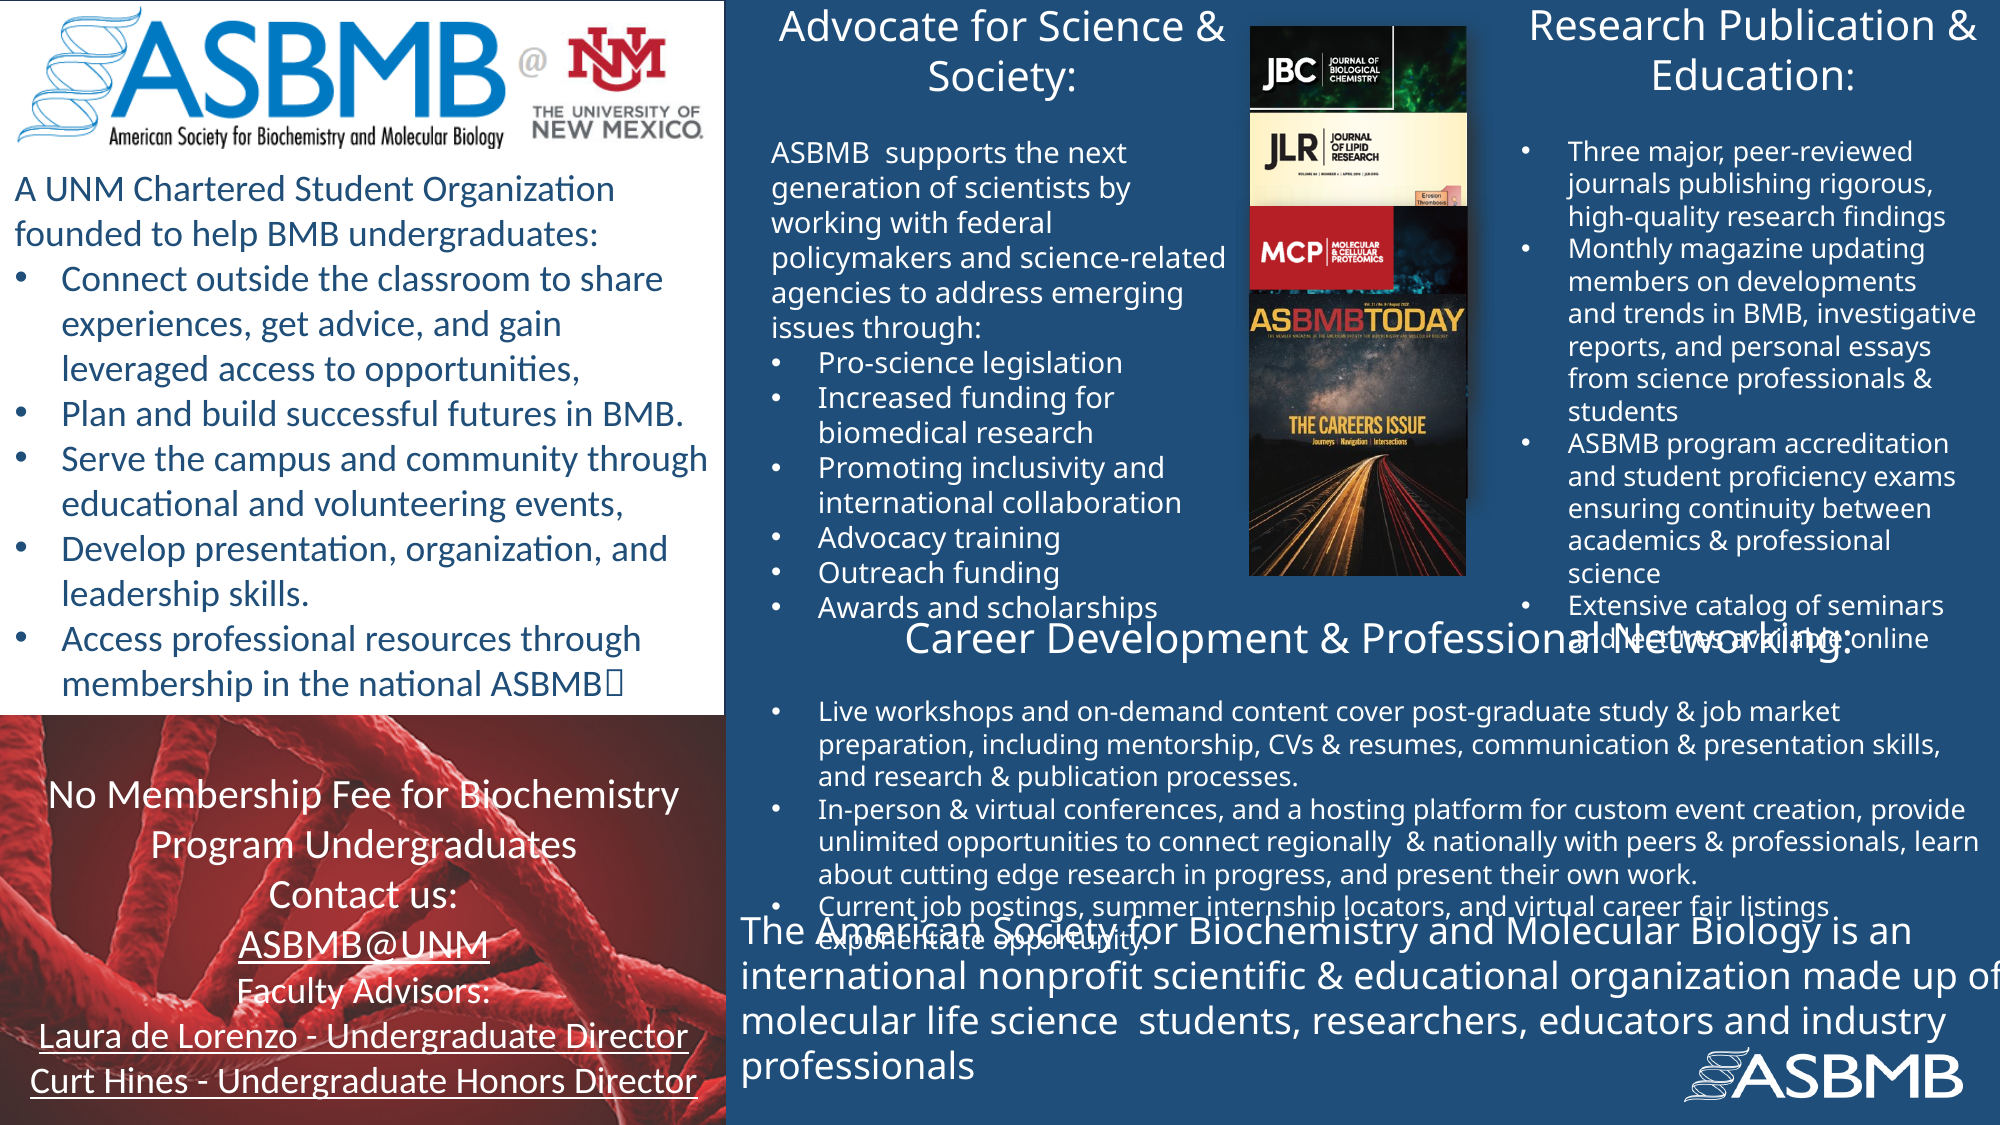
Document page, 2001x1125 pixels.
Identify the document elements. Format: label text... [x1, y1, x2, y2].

text_box Advocate for Science & Society: ASBMB supports the next generation of scientists by working with federal policymakers and science-related agencies to address emerging issues through: Pro-science legislation Increased funding for biomedical research Promoting inclusivity and international collaboration Advocacy training Outreach funding Awards and scholarships [756, 0, 1249, 677]
picture [0, 715, 726, 1125]
text_box A UNM Chartered Student Organization founded to help BMB undergraduates: Connect outside the classroom to share experiences, get advice, and gain leveraged access to opportunities, Plan and build successful futures in BMB. Serve the campus and community through educational and volunteering events, Develop presentation, organization, and leadership skills. Access professional resources through membership in the national ASBMB [0, 156, 726, 712]
text_box Research Publication & Education: Three major, peer-reviewed journals publishing rigorous, high-quality research findings Monthly magazine updating members on developments and trends in BMB, investigative reports, and personal essays from science professionals & students ASBMB program accreditation and student proficiency exams ensuring continuity between academics & professional science Extensive catalog of seminars and lectures available online [1505, 0, 2000, 722]
text_box Career Development & Professional Networking: Live workshops and on-demand content cover post-graduate study & job market preparation, including mentorship, CVs & resumes, communication & presentation skills, and research & publication processes. In-person & virtual conferences, and a hosting platform for custom event creation, provide unlimited opportunities to connect regionally & nationally with peers & professionals, learn about cutting edge research in progress, and present their own work. Current job postings, summer internship locators, and virtual career fair listings exponentiate opportunity. [756, 604, 2000, 962]
text_box [0, 0, 726, 156]
picture [1235, 11, 1496, 576]
text_box The American Society for Biochemistry and Molecular Biology is an international nonprofit scientific & educational organization made up of molecular life science students, researchers, educators and industry professionals [726, 899, 2000, 1125]
picture [2, 3, 717, 160]
